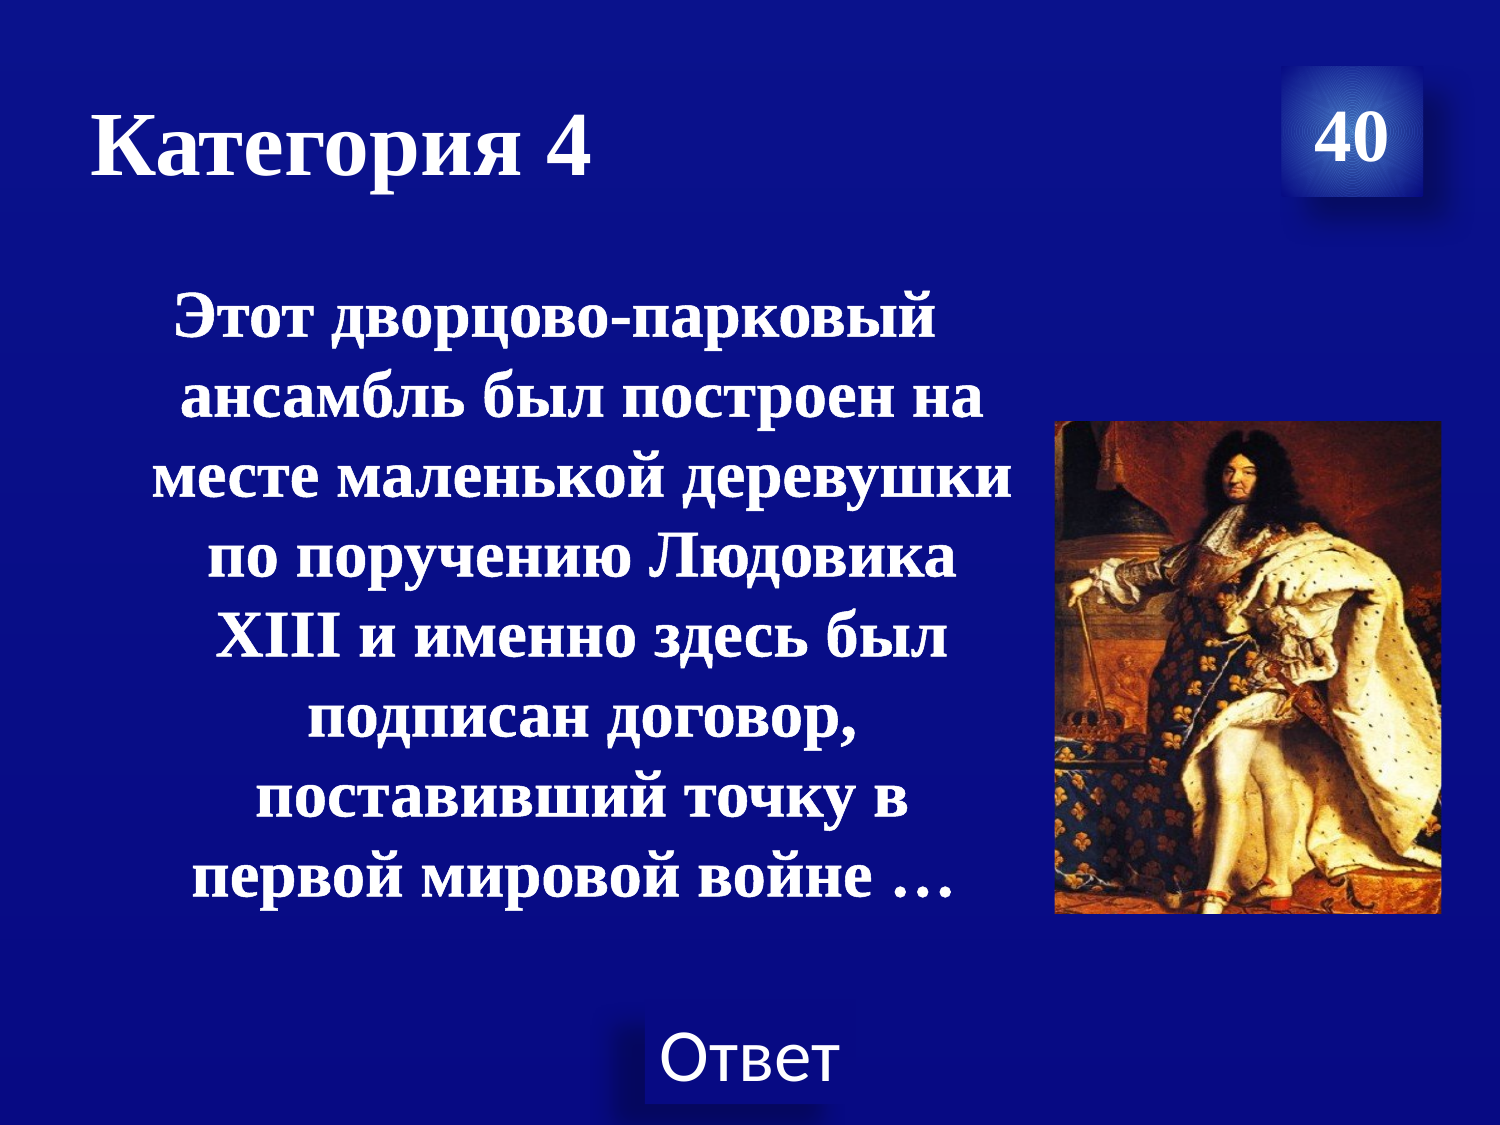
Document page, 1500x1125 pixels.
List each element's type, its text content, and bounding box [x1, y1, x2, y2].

list Этот дворцово-парковый ансамбль был построен на месте маленькой деревушки по поручению Людовика XIII и именно здесь был подписан договор, поставивший точку в первой мировой войне … [75, 262, 1034, 1000]
title Категория 4 [75, 45, 1258, 233]
text_box 40 [1279, 64, 1425, 198]
picture [1054, 421, 1442, 915]
